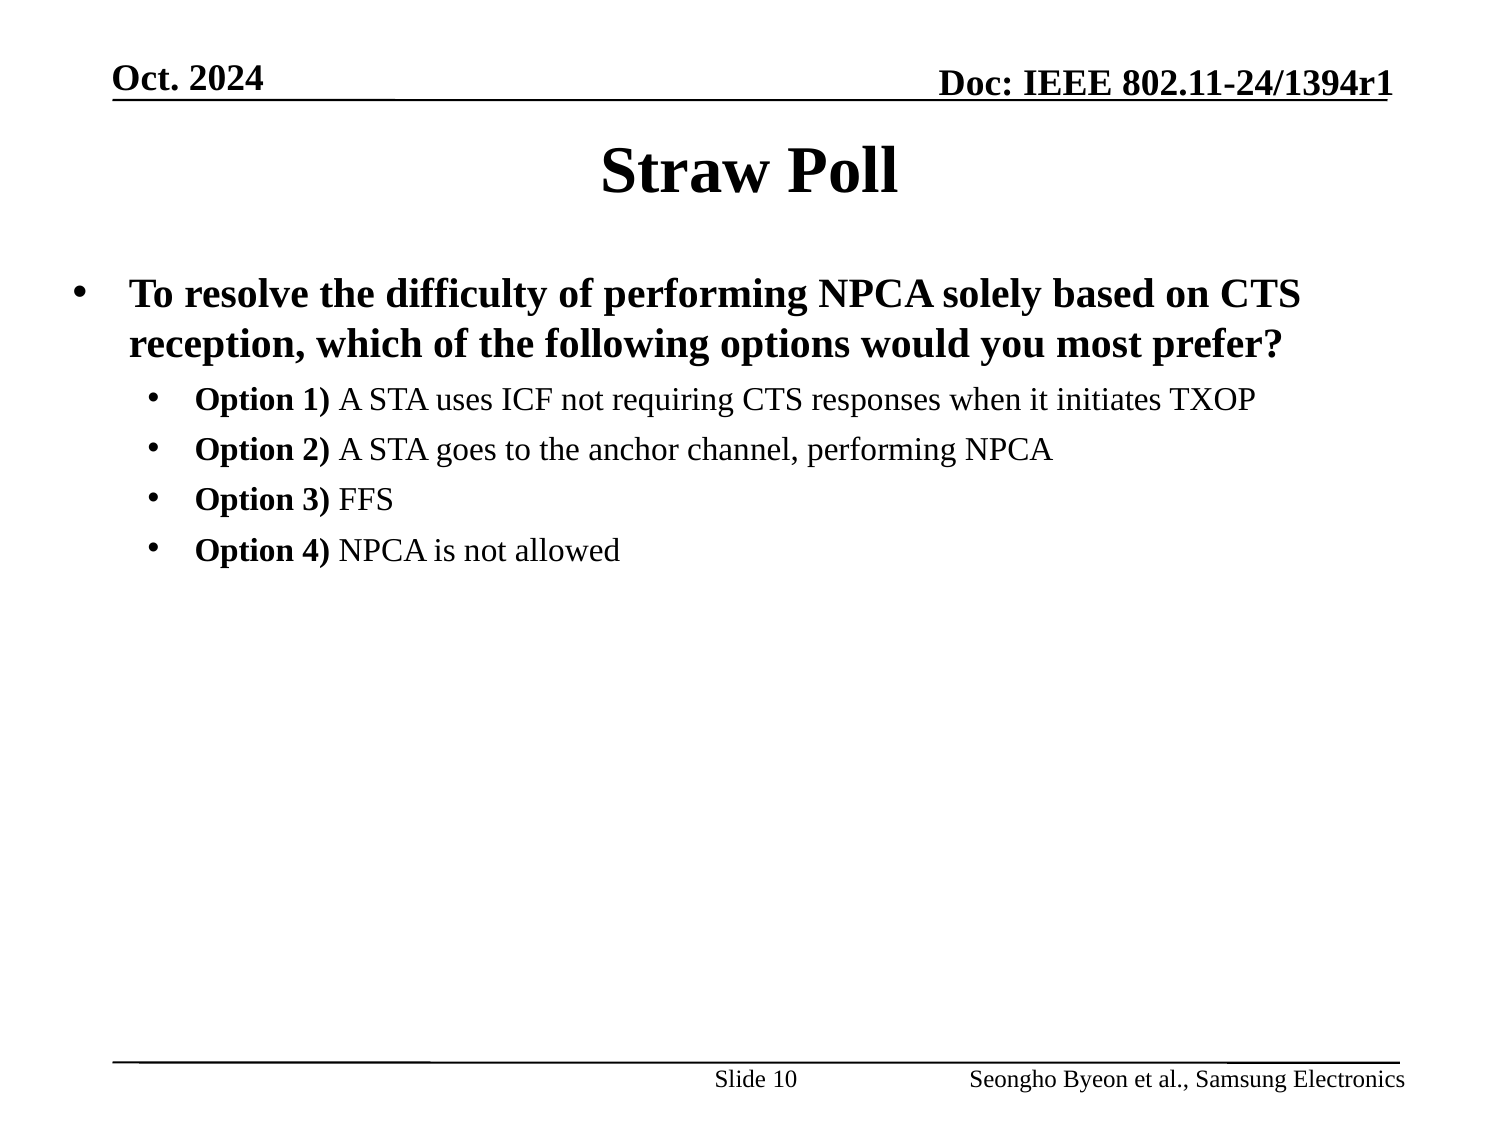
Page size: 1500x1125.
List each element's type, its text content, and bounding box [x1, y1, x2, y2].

title Straw Poll [112, 112, 1388, 221]
slide_number Slide 10 [712, 1063, 800, 1123]
footer Seongho Byeon et al., Samsung Electronics [883, 1063, 1407, 1093]
list To resolve the difficulty of performing NPCA solely based on CTS reception, which of the following options would you most prefer? Option 1) A STA uses ICF not requiring CTS responses when it initiates TXOP Option 2) A STA goes to the anchor channel, performing NPCA Option 3) FFS Option 4) NPCA is not allowed [57, 258, 1448, 1063]
